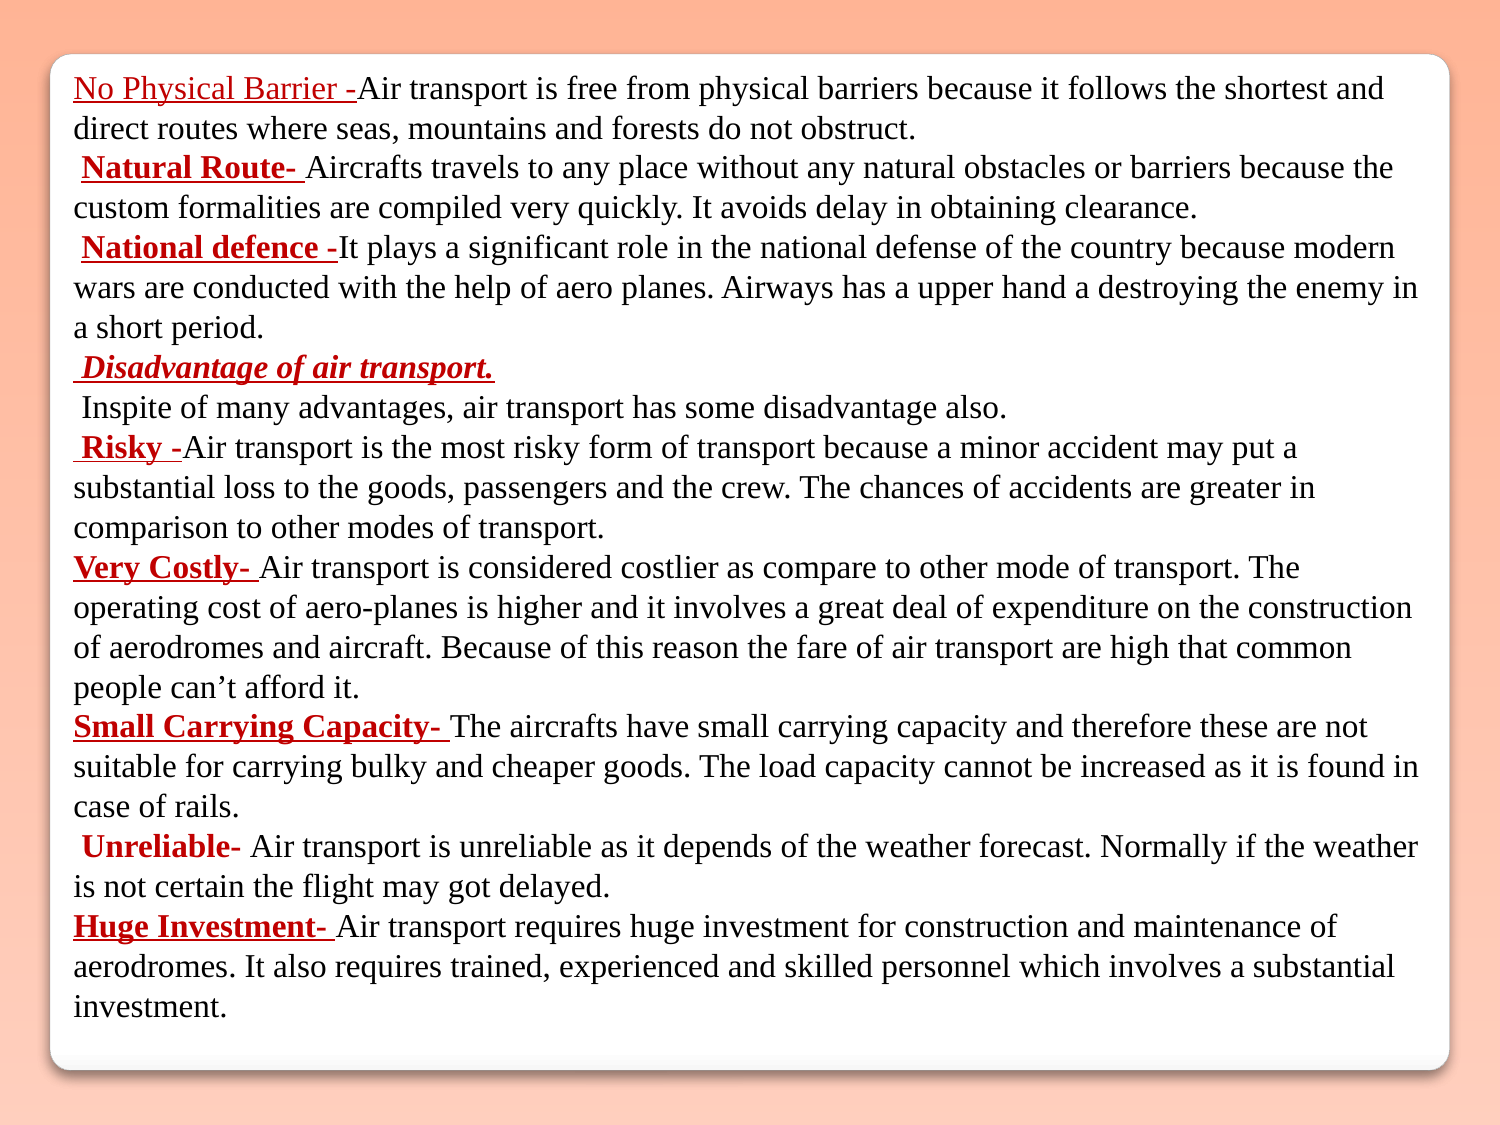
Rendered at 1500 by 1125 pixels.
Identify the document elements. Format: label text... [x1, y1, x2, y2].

text_box No Physical Barrier -Air transport is free from physical barriers because it follows the shortest and direct routes where seas, mountains and forests do not obstruct. Natural Route- Aircrafts travels to any place without any natural obstacles or barriers because the custom formalities are compiled very quickly. It avoids delay in obtaining clearance. National defence -It plays a significant role in the national defense of the country because modern wars are conducted with the help of aero planes. Airways has a upper hand a destroying the enemy in a short period. Disadvantage of air transport. Inspite of many advantages, air transport has some disadvantage also. Risky -Air transport is the most risky form of transport because a minor accident may put a substantial loss to the goods, passengers and the crew. The chances of accidents are greater in comparison to other modes of transport. Very Costly- Air transport is considered costlier as compare to other mode of transport. The operating cost of aero-planes is higher and it involves a great deal of expenditure on the construction of aerodromes and aircraft. Because of this reason the fare of air transport are high that common people can’t afford it. Small Carrying Capacity- The aircrafts have small carrying capacity and therefore these are not suitable for carrying bulky and cheaper goods. The load capacity cannot be increased as it is found in case of rails. Unreliable- Air transport is unreliable as it depends of the weather forecast. Normally if the weather is not certain the flight may got delayed. Huge Investment- Air transport requires huge investment for construction and maintenance of aerodromes. It also requires trained, experienced and skilled personnel which involves a substantial investment. [58, 58, 1442, 1032]
